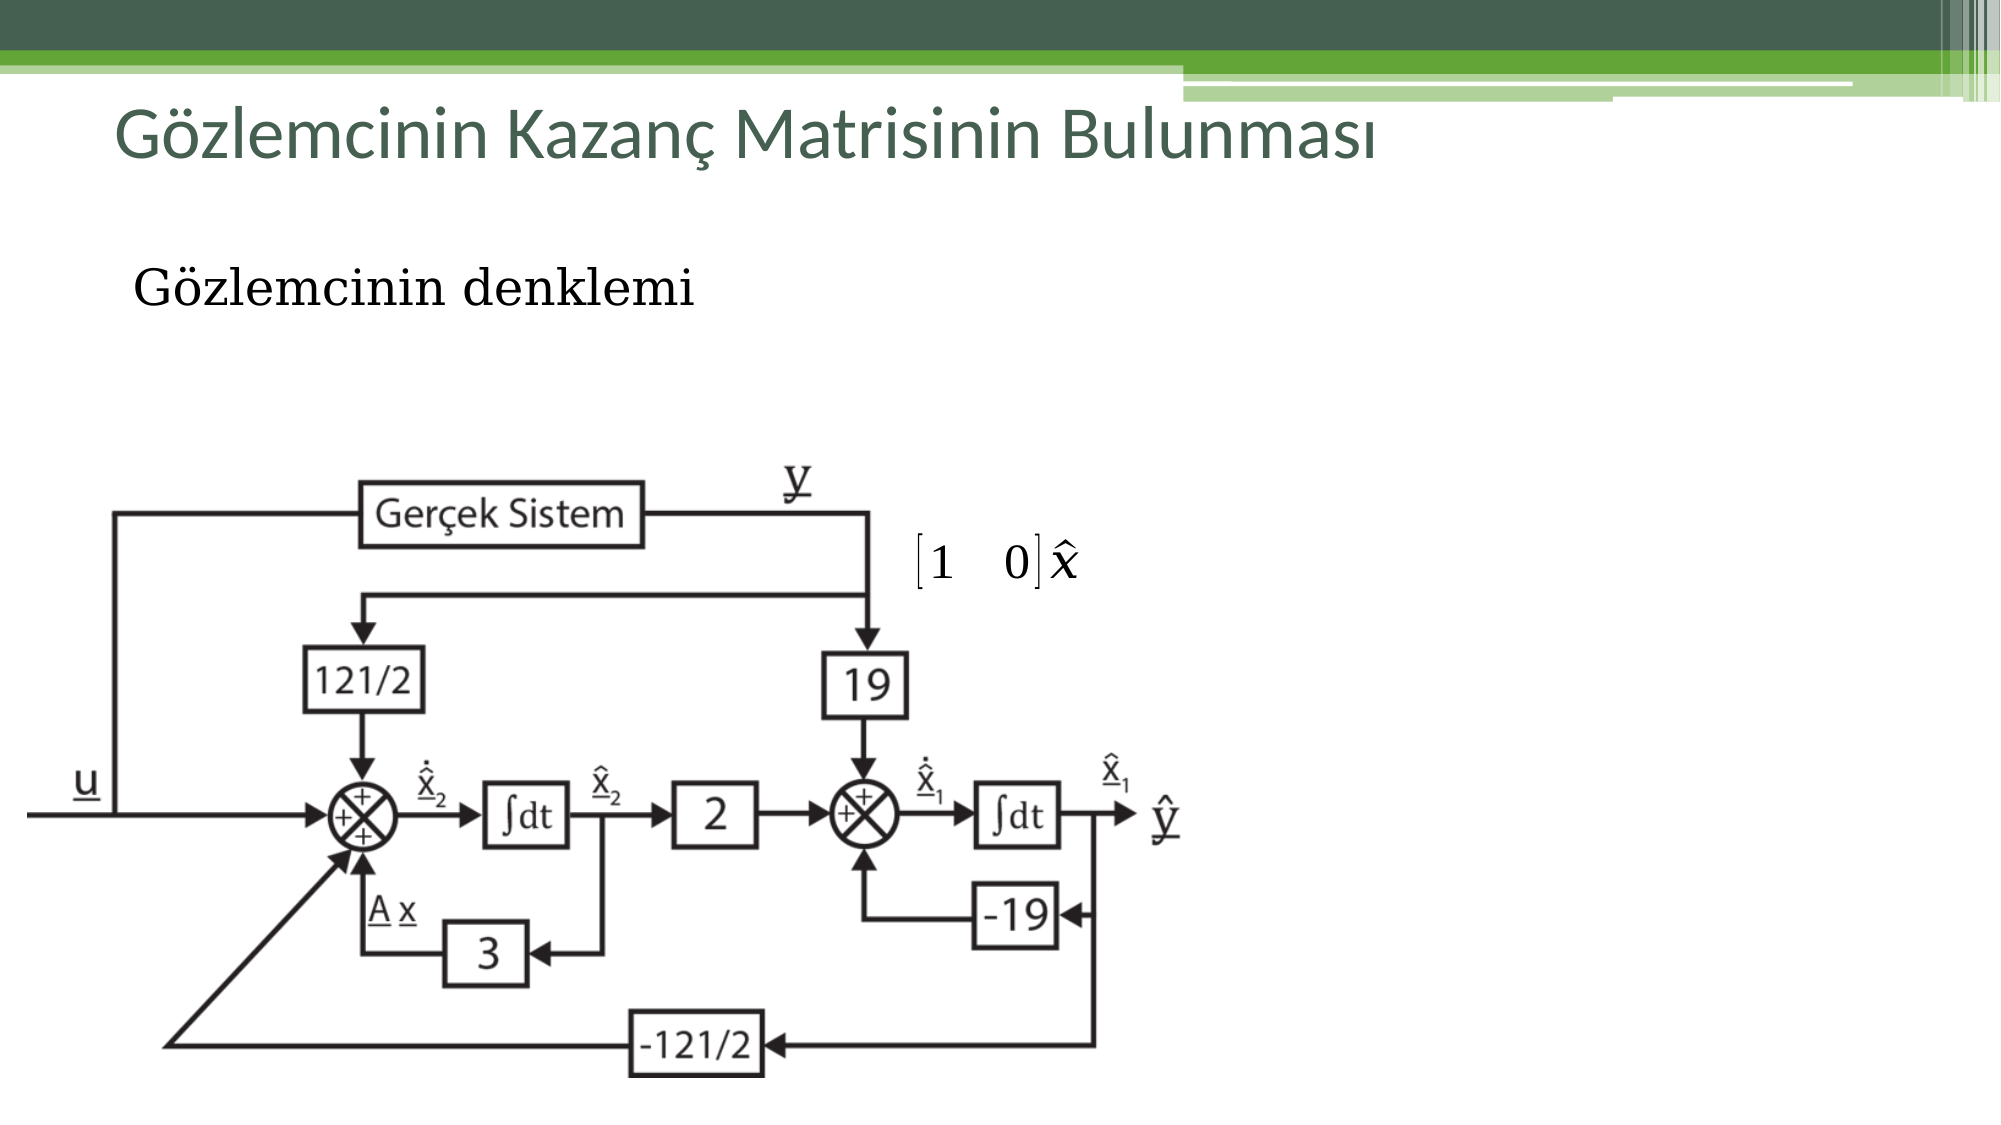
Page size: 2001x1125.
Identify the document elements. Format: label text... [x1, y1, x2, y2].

title Gözlemcinin Kazanç Matrisinin Bulunması [99, 87, 1900, 170]
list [27, 446, 1182, 1078]
